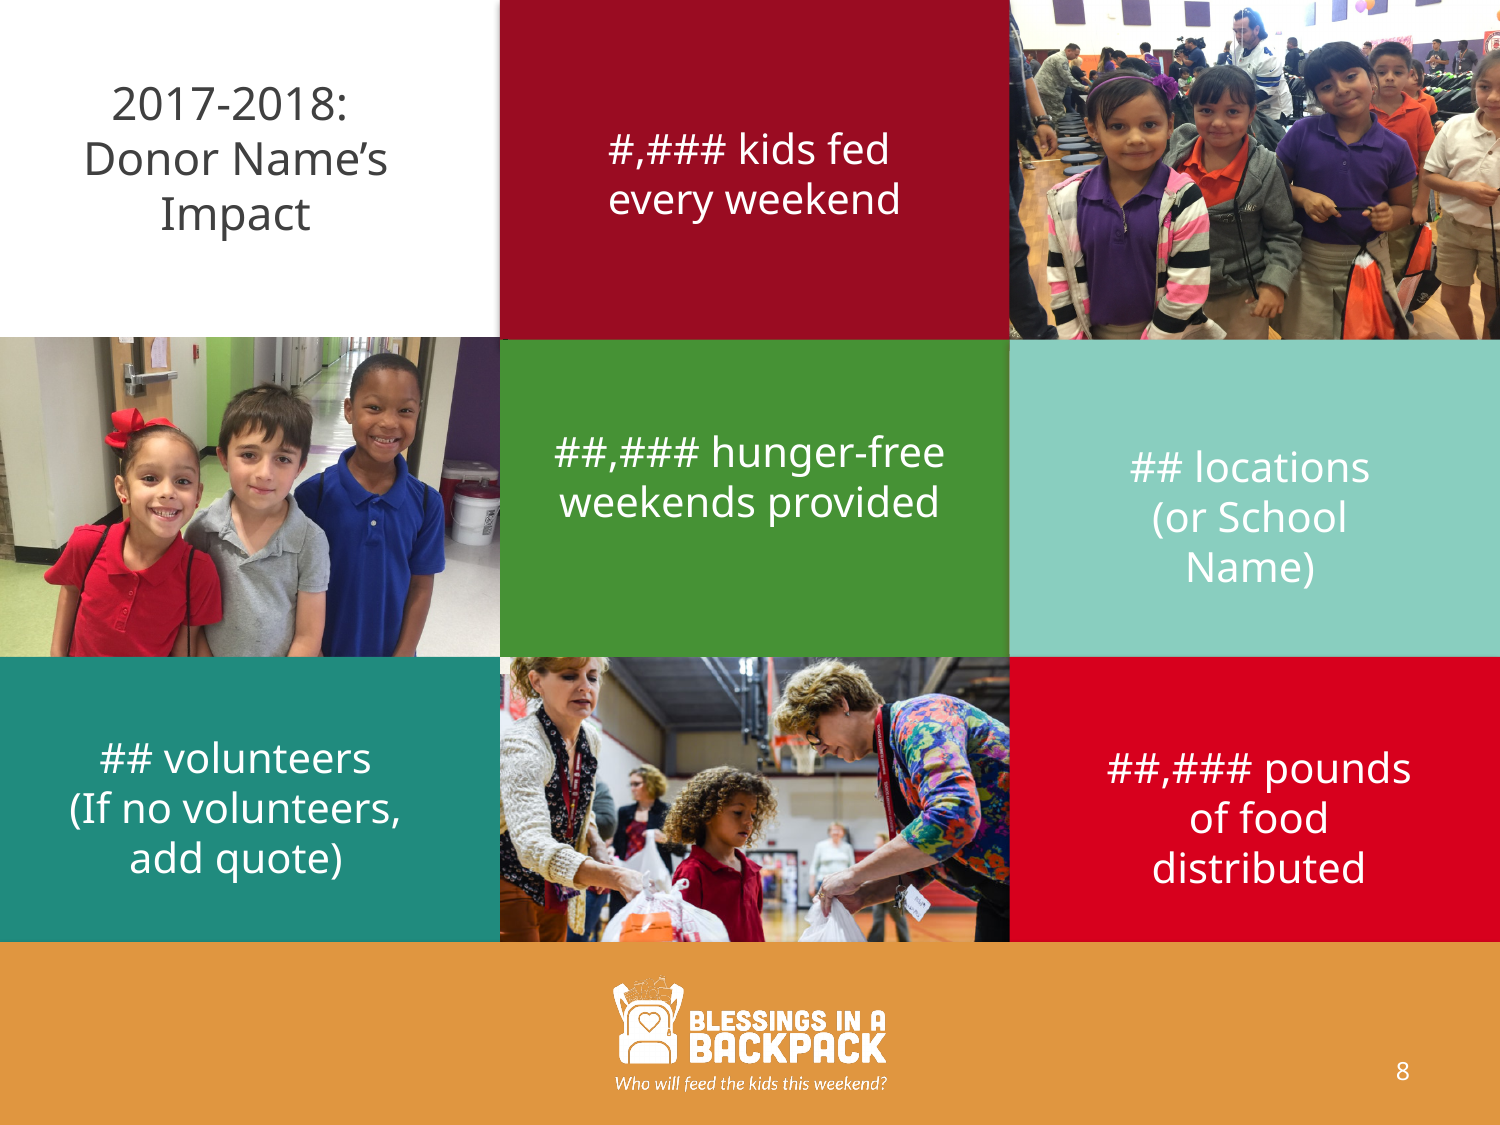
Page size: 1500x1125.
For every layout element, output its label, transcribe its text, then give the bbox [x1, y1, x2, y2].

text_box [499, 0, 984, 339]
text_box [1011, 656, 1500, 941]
slide_number 8 [1074, 1042, 1425, 1103]
text_box ##,### hunger-free weekends provided [538, 418, 962, 534]
picture [986, 0, 1500, 351]
text_box #,### kids fed every weekend [581, 115, 929, 230]
text_box ## locations (or School Name) [1084, 433, 1416, 599]
text_box [0, 682, 494, 940]
text_box [0, 941, 1500, 1125]
text_box 2017-2018: Donor Name’s Impact [9, 67, 463, 247]
picture [613, 975, 887, 1092]
picture [0, 337, 1010, 971]
text_box ##,### pounds of food distributed [1071, 734, 1448, 900]
text_box [1009, 359, 1500, 656]
text_box ## volunteers (If no volunteers, add quote) [24, 724, 447, 890]
text_box [513, 339, 1004, 653]
